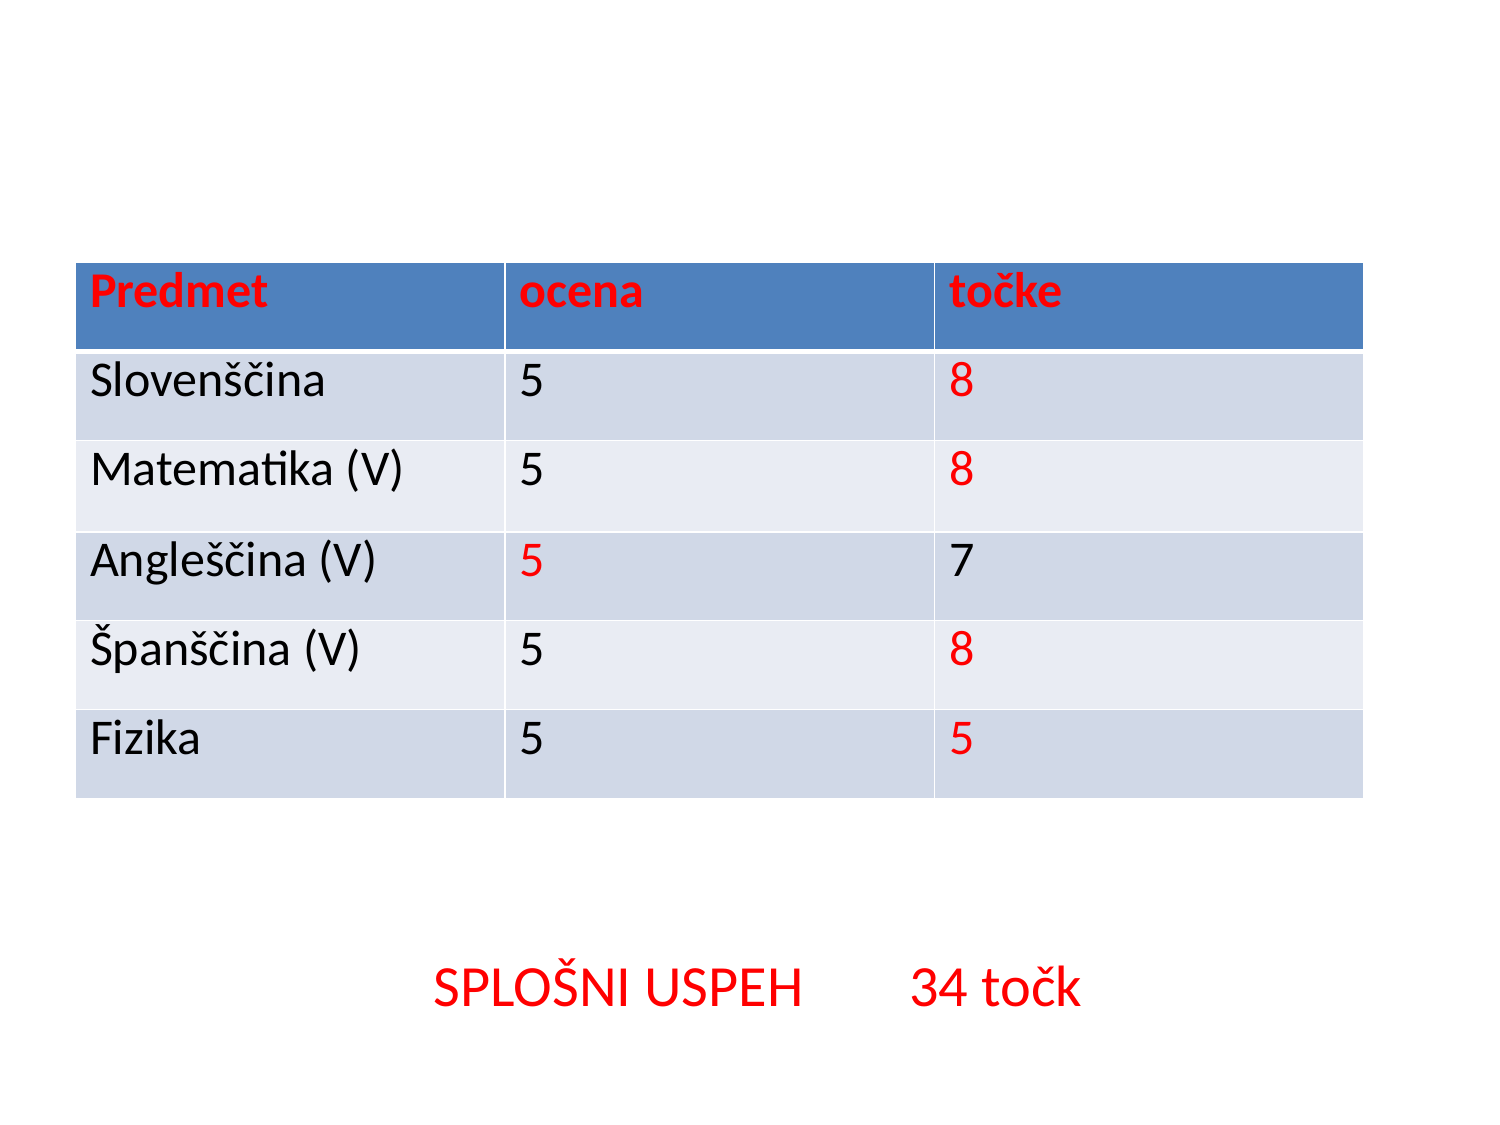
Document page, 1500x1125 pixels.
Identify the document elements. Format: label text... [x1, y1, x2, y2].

table_cell 5 [935, 710, 1363, 798]
table_cell Matematika (V) [76, 441, 504, 531]
table_cell 5 [506, 710, 934, 798]
table_cell Fizika [76, 710, 504, 798]
table_cell 5 [506, 441, 934, 531]
table_cell Slovenščina [76, 354, 504, 440]
table_cell 7 [935, 533, 1363, 620]
table_header Predmet [76, 263, 504, 349]
table_cell Angleščina (V) [76, 533, 504, 620]
table_cell 8 [935, 354, 1363, 440]
table_cell 5 [506, 533, 934, 620]
text_box SPLOŠNI USPEH 34 točk [419, 940, 1199, 1026]
table_cell Španščina (V) [76, 621, 504, 709]
table_cell 8 [935, 621, 1363, 709]
table_cell 8 [935, 441, 1363, 531]
table_cell 5 [506, 621, 934, 709]
table_header ocena [506, 263, 934, 349]
table_cell 5 [506, 354, 934, 440]
table_header točke [935, 263, 1363, 349]
